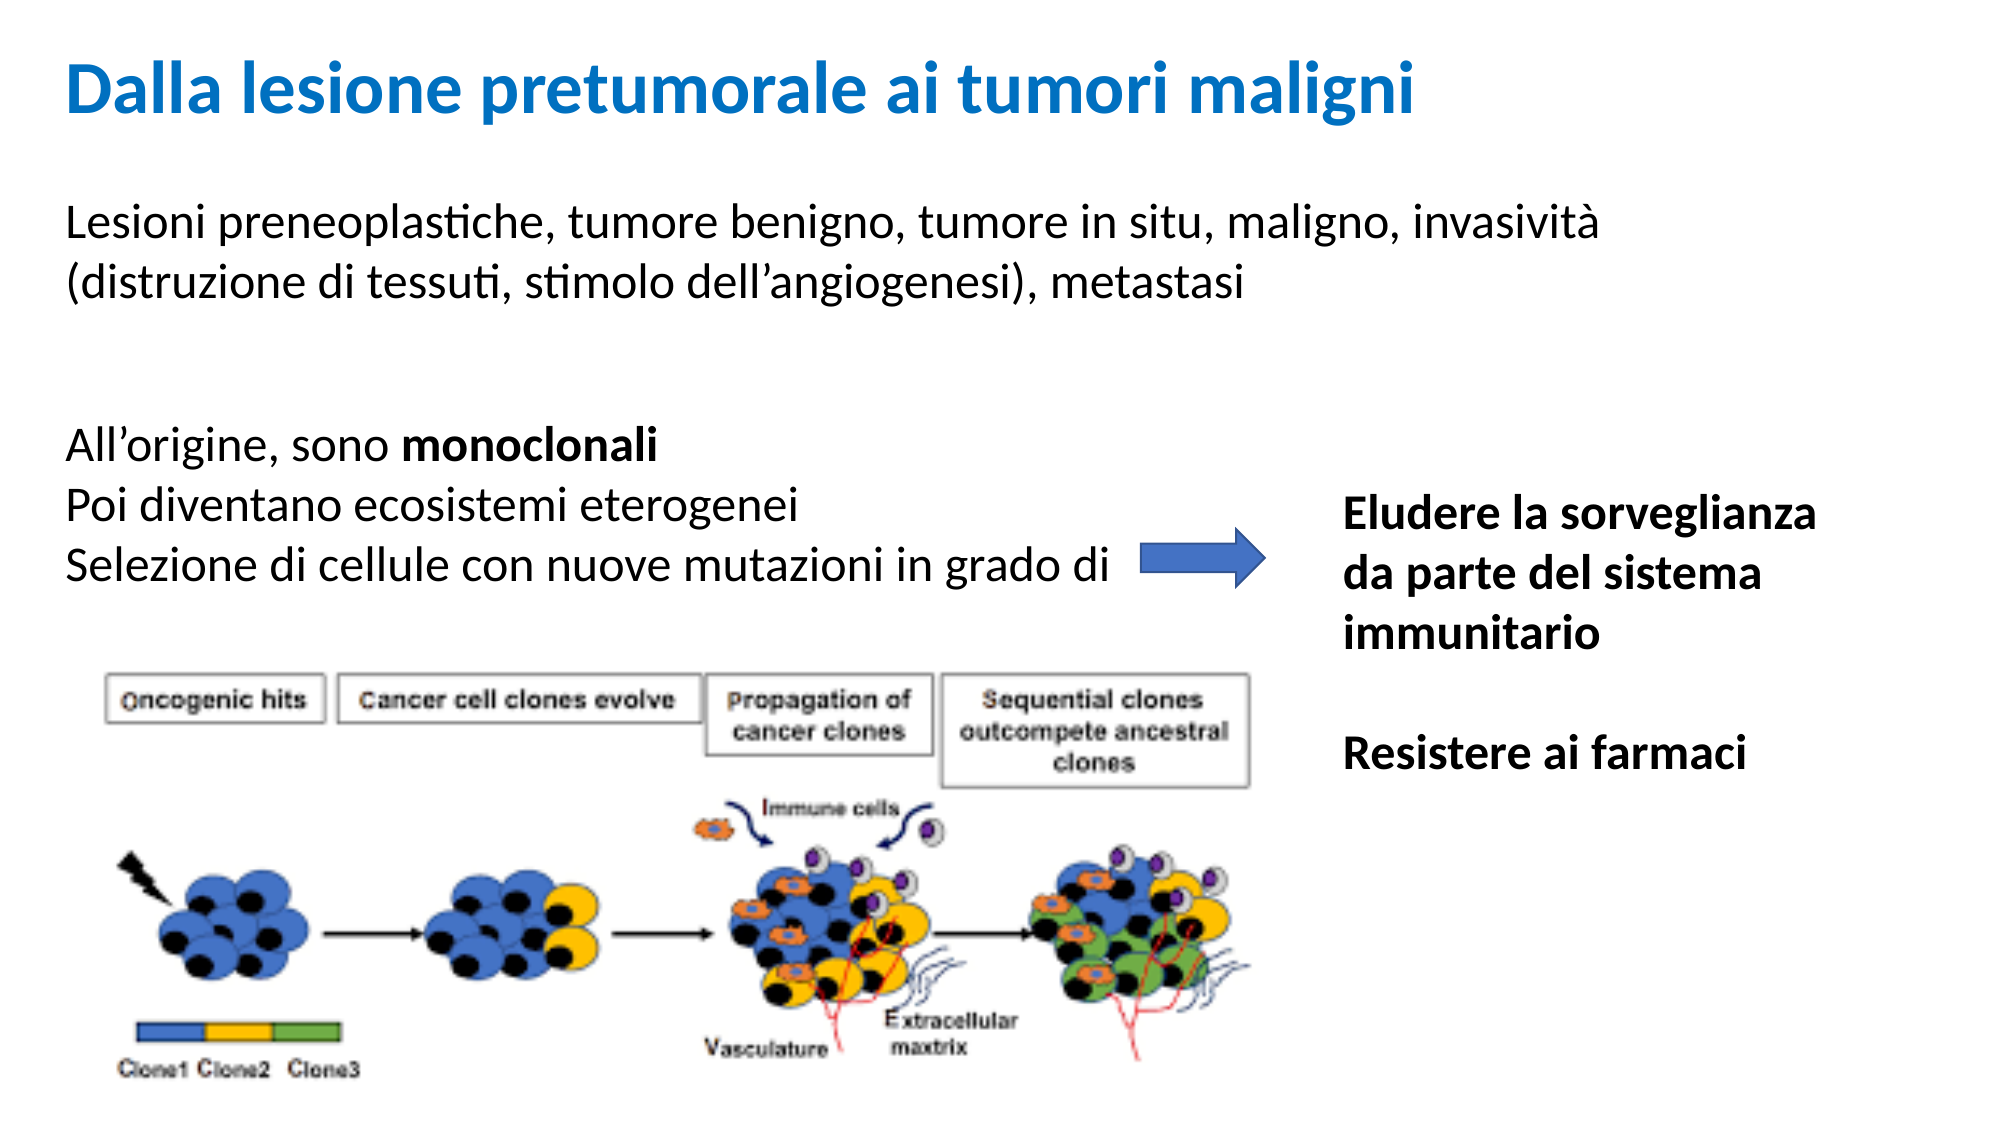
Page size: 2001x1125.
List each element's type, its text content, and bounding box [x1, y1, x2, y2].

picture [86, 651, 1265, 1098]
text_box [1139, 526, 1267, 589]
text_box All’origine, sono monoclonali Poi diventano ecosistemi eterogenei Selezione di cellule con nuove mutazioni in grado di [50, 403, 1168, 599]
text_box Eludere la sorveglianza da parte del sistema immunitario Resistere ai farmaci [1328, 472, 1890, 787]
text_box Dalla lesione pretumorale ai tumori maligni Lesioni preneoplastiche, tumore benigno, tumore in situ, maligno, invasività (distruzione di tessuti, stimolo dell’angiogenesi), metastasi [50, 30, 1808, 316]
